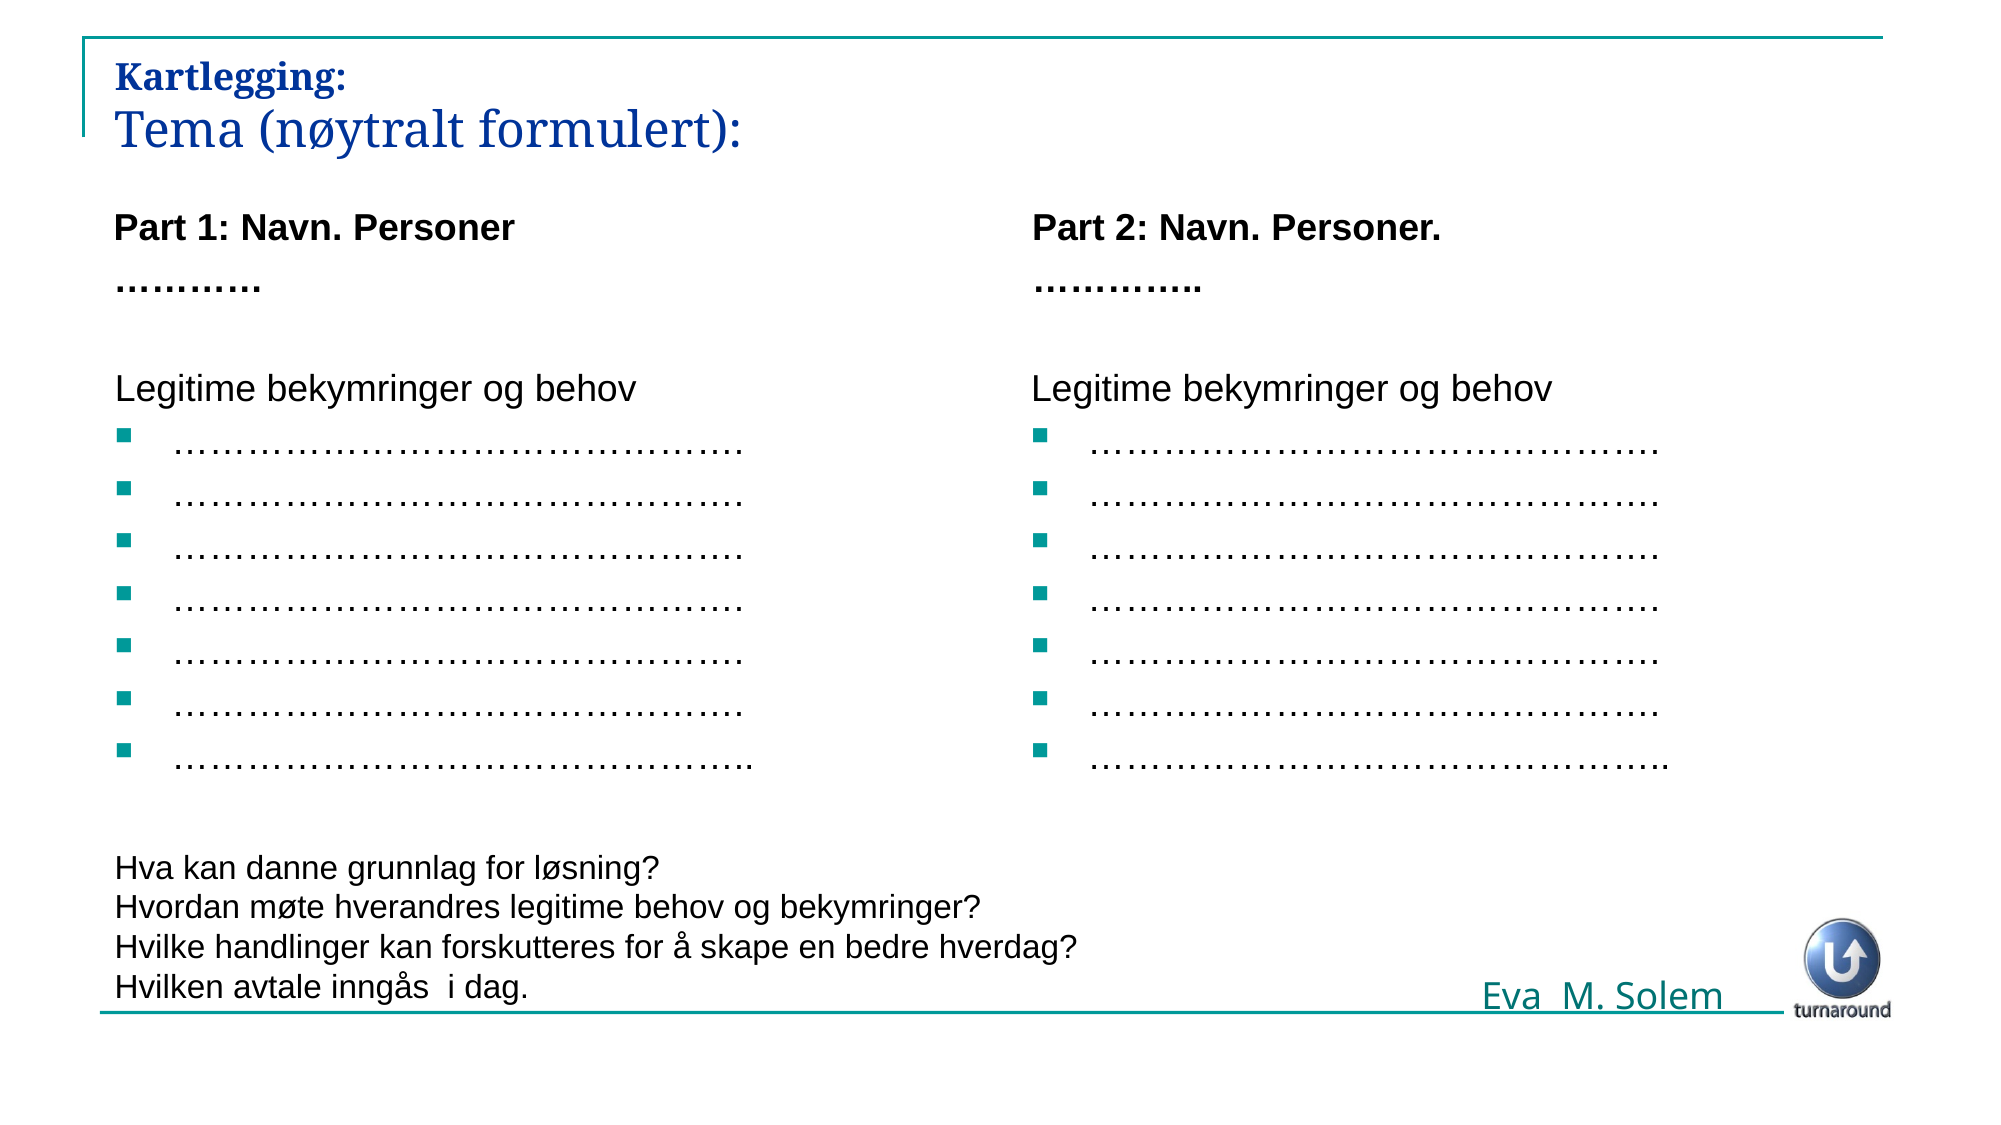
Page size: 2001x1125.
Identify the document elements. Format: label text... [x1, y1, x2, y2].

text_box Hva kan danne grunnlag for løsning? Hvordan møte hverandres legitime behov og bekymringer? Hvilke handlinger kan forskutteres for å skape en bedre hverdag? Hvilken avtale inngås i dag. [99, 838, 1435, 1013]
picture [1784, 889, 1901, 1032]
list Part 1: Navn. Personer ………… [98, 202, 983, 309]
title Kartlegging: Tema (nøytralt formulert): [99, 44, 1901, 233]
list Legitime bekymringer og behov ………………………………………. ………………………………………. ………………………………………. ………………………………………. ………………………………………. ………………………………………. ……………………………………….. [99, 356, 984, 838]
list Part 2: Navn. Personer. ………….. [1016, 202, 1902, 309]
list Legitime bekymringer og behov ………………………………………. ………………………………………. ………………………………………. ………………………………………. ………………………………………. ………………………………………. ……………………………………….. [1015, 356, 1901, 1006]
text_box Eva M. Solem [1466, 964, 1778, 1025]
